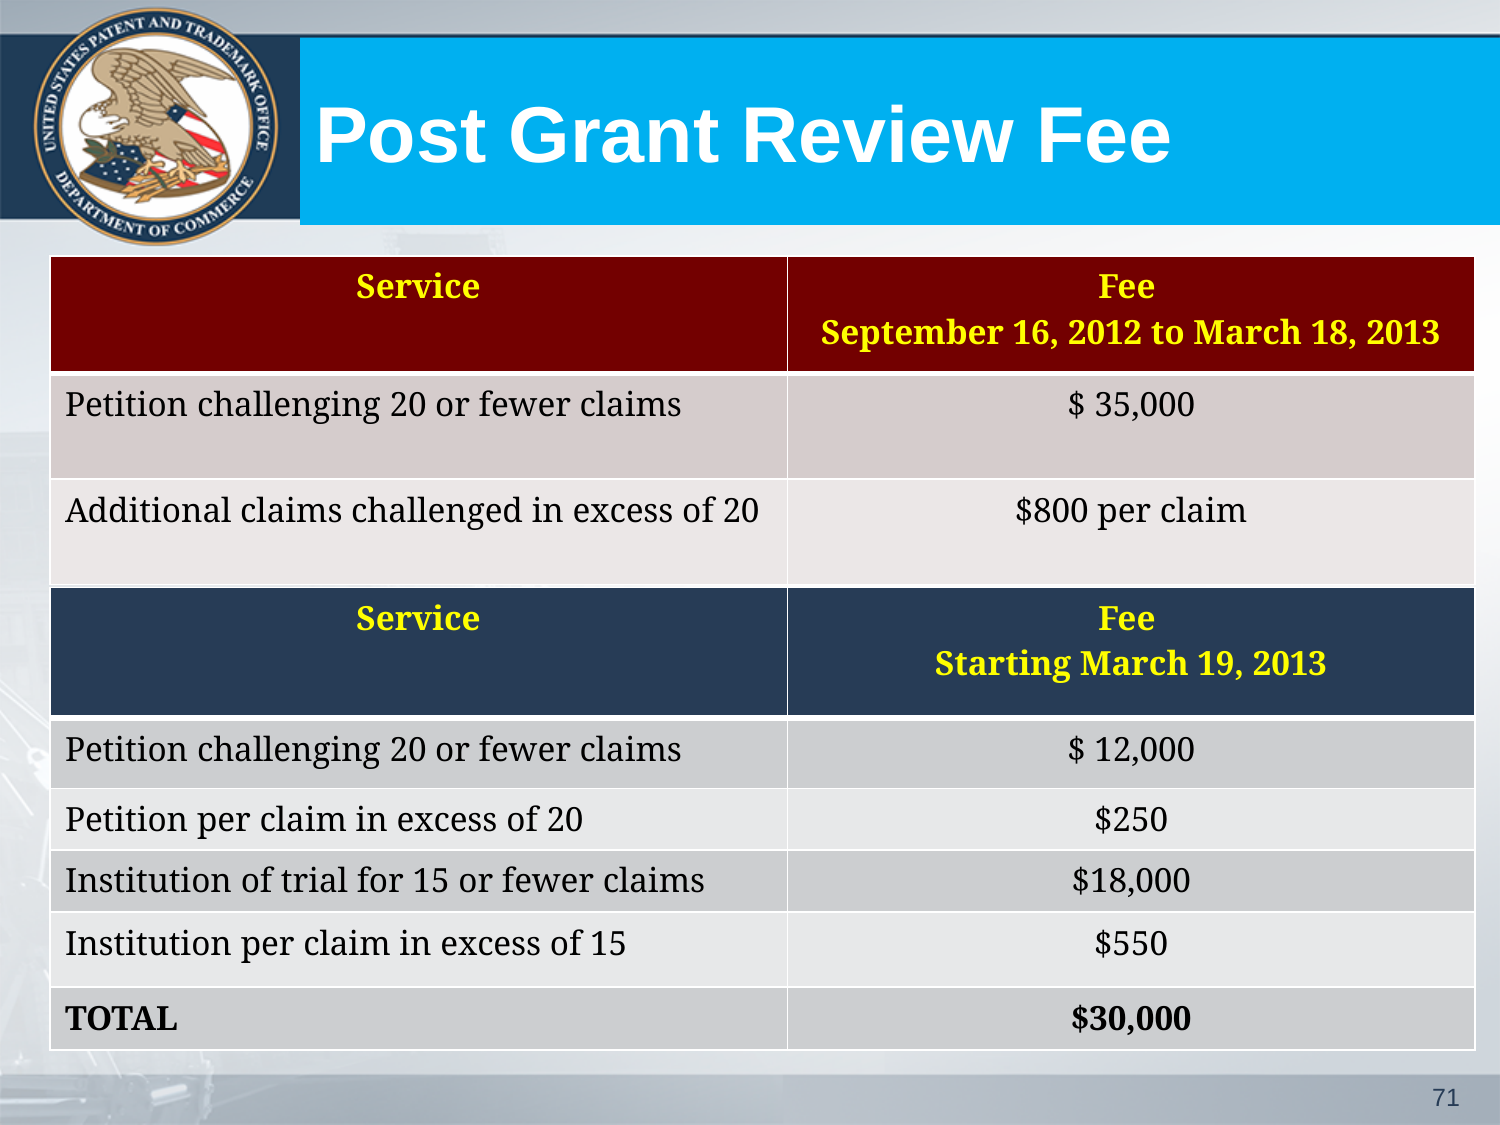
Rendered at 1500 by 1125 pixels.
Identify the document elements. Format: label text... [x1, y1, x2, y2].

table_cell Institution of trial for 15 or fewer claims [51, 851, 787, 911]
table_cell $550 [788, 913, 1474, 986]
table_header Fee September 16, 2012 to March 18, 2013 [788, 257, 1474, 371]
table_cell $800 per claim [788, 480, 1474, 584]
table_header Service [51, 588, 787, 715]
table_cell Institution per claim in excess of 15 [51, 913, 787, 986]
table_cell Petition per claim in excess of 20 [51, 789, 787, 849]
table_cell TOTAL [51, 988, 787, 1049]
table_header Fee Starting March 19, 2013 [788, 588, 1474, 715]
table_cell Petition challenging 20 or fewer claims [51, 376, 787, 478]
table_cell $30,000 [788, 988, 1474, 1049]
table_cell $ 35,000 [788, 376, 1474, 478]
picture [0, 0, 1500, 1125]
slide_number 71 [1162, 1051, 1475, 1113]
table_header Service [51, 257, 787, 371]
table_cell Additional claims challenged in excess of 20 [51, 480, 787, 584]
table_cell $250 [788, 789, 1474, 849]
title Post Grant Review Fee [300, 37, 1500, 225]
table_cell $ 12,000 [788, 721, 1474, 788]
table_cell $18,000 [788, 851, 1474, 911]
table_cell Petition challenging 20 or fewer claims [51, 721, 787, 788]
